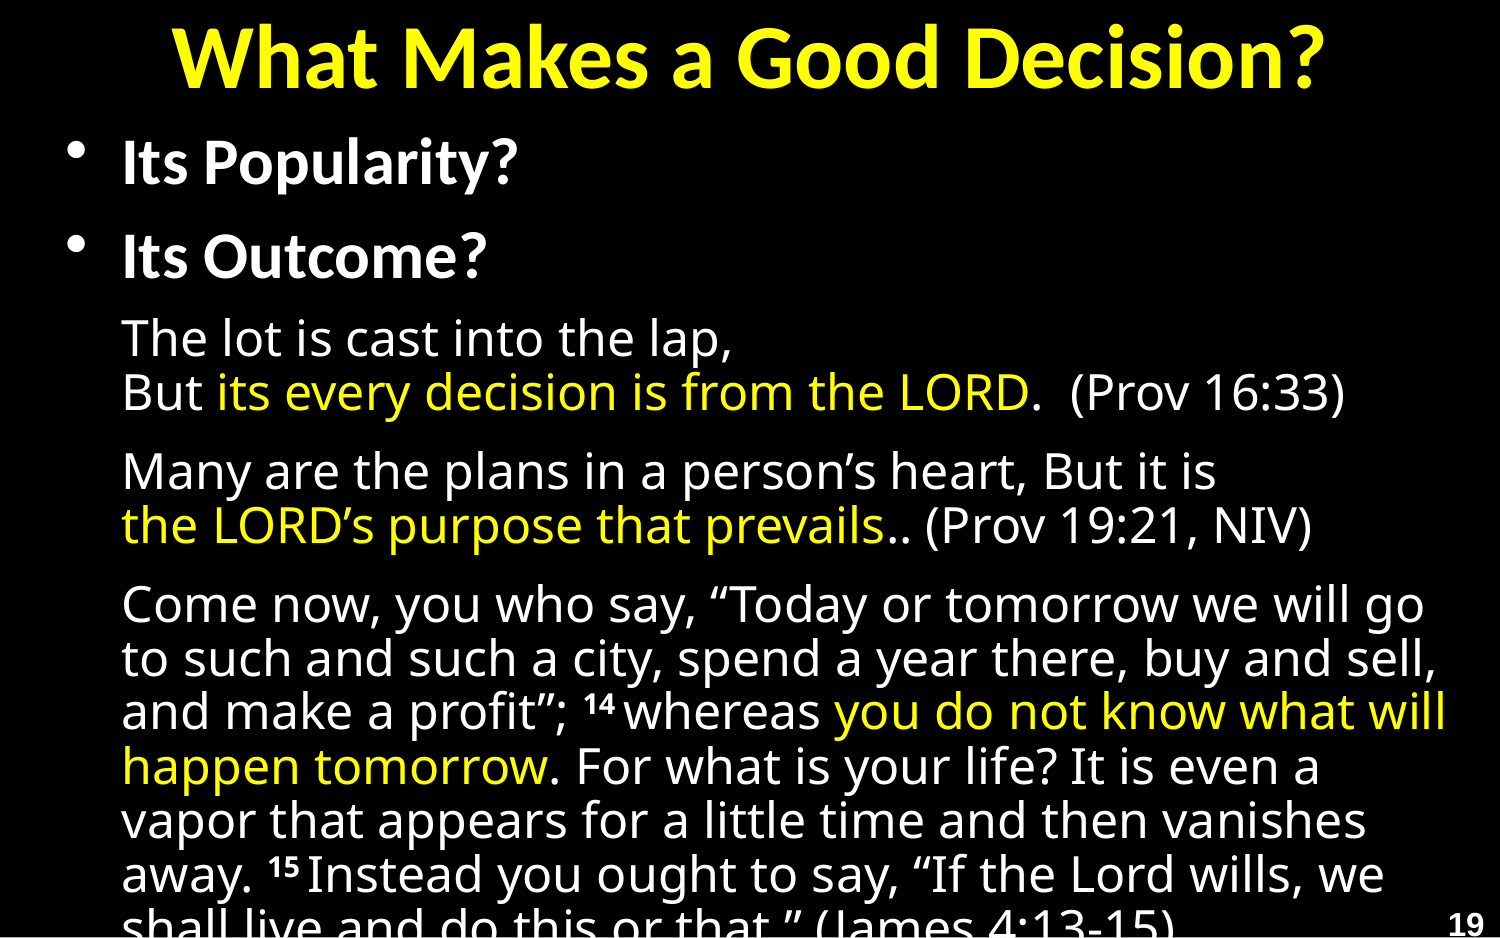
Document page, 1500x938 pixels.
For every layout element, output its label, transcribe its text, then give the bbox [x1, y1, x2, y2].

title What Makes a Good Decision? [112, 10, 1388, 94]
slide_number 19 [1463, 895, 1500, 938]
text_box The lot is cast into the lap, But its every decision is from the Lord. (Prov 16:33) Many are the plans in a person’s heart, But it is the Lord’s purpose that prevails.. (Prov 19:21, NIV) Come now, you who say, “Today or tomorrow we will go to such and such a city, spend a year there, buy and sell, and make a profit”; 14 whereas you do not know what will happen tomorrow. For what is your life? It is even a vapor that appears for a little time and then vanishes away. 15 Instead you ought to say, “If the Lord wills, we shall live and do this or that.” (James 4:13-15) [107, 305, 1463, 938]
list Its Popularity? Its Outcome? [50, 110, 1479, 884]
